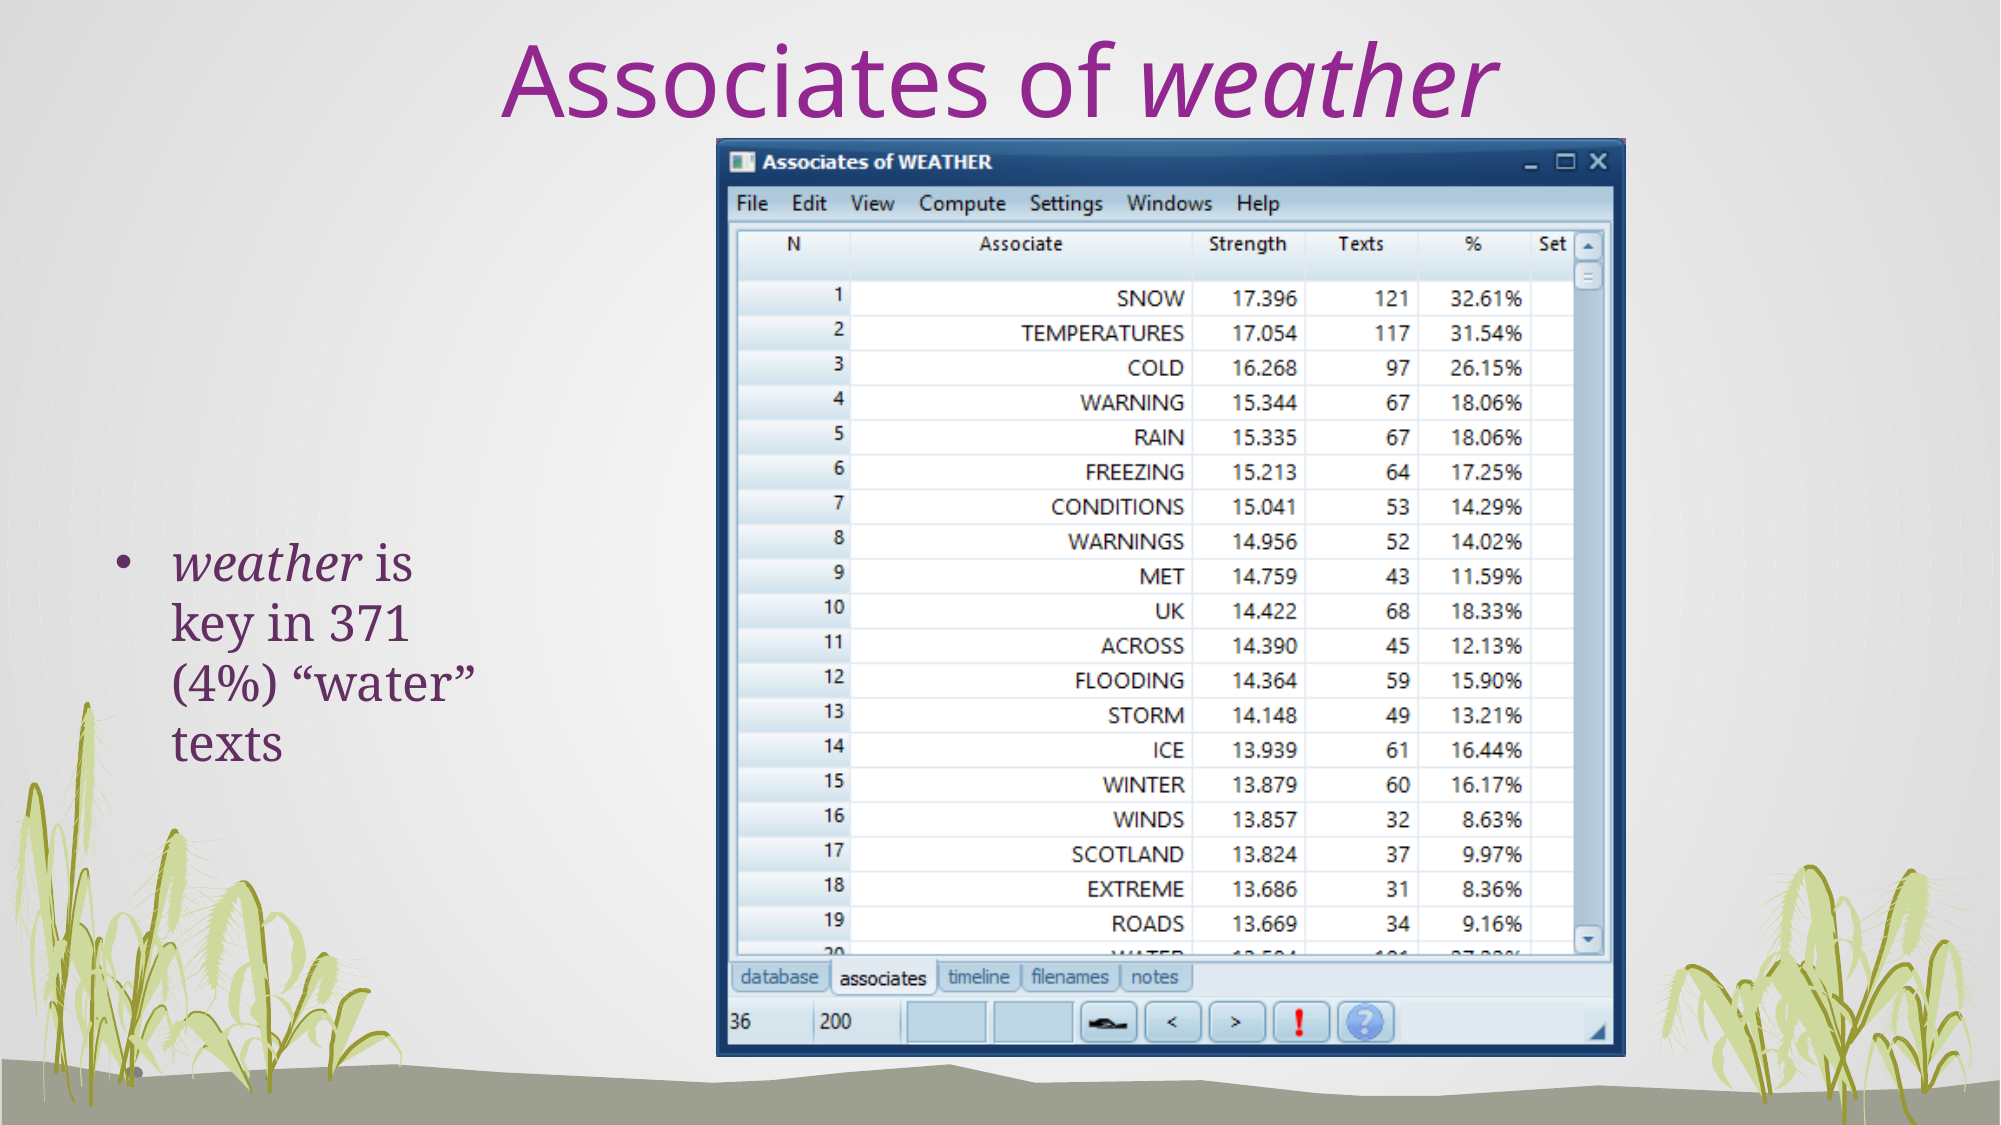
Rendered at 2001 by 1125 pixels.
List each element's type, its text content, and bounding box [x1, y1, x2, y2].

picture [716, 138, 1626, 1057]
title Associates of weather [99, 0, 1900, 146]
list weather is key in 371 (4%) “water” texts [99, 523, 508, 864]
